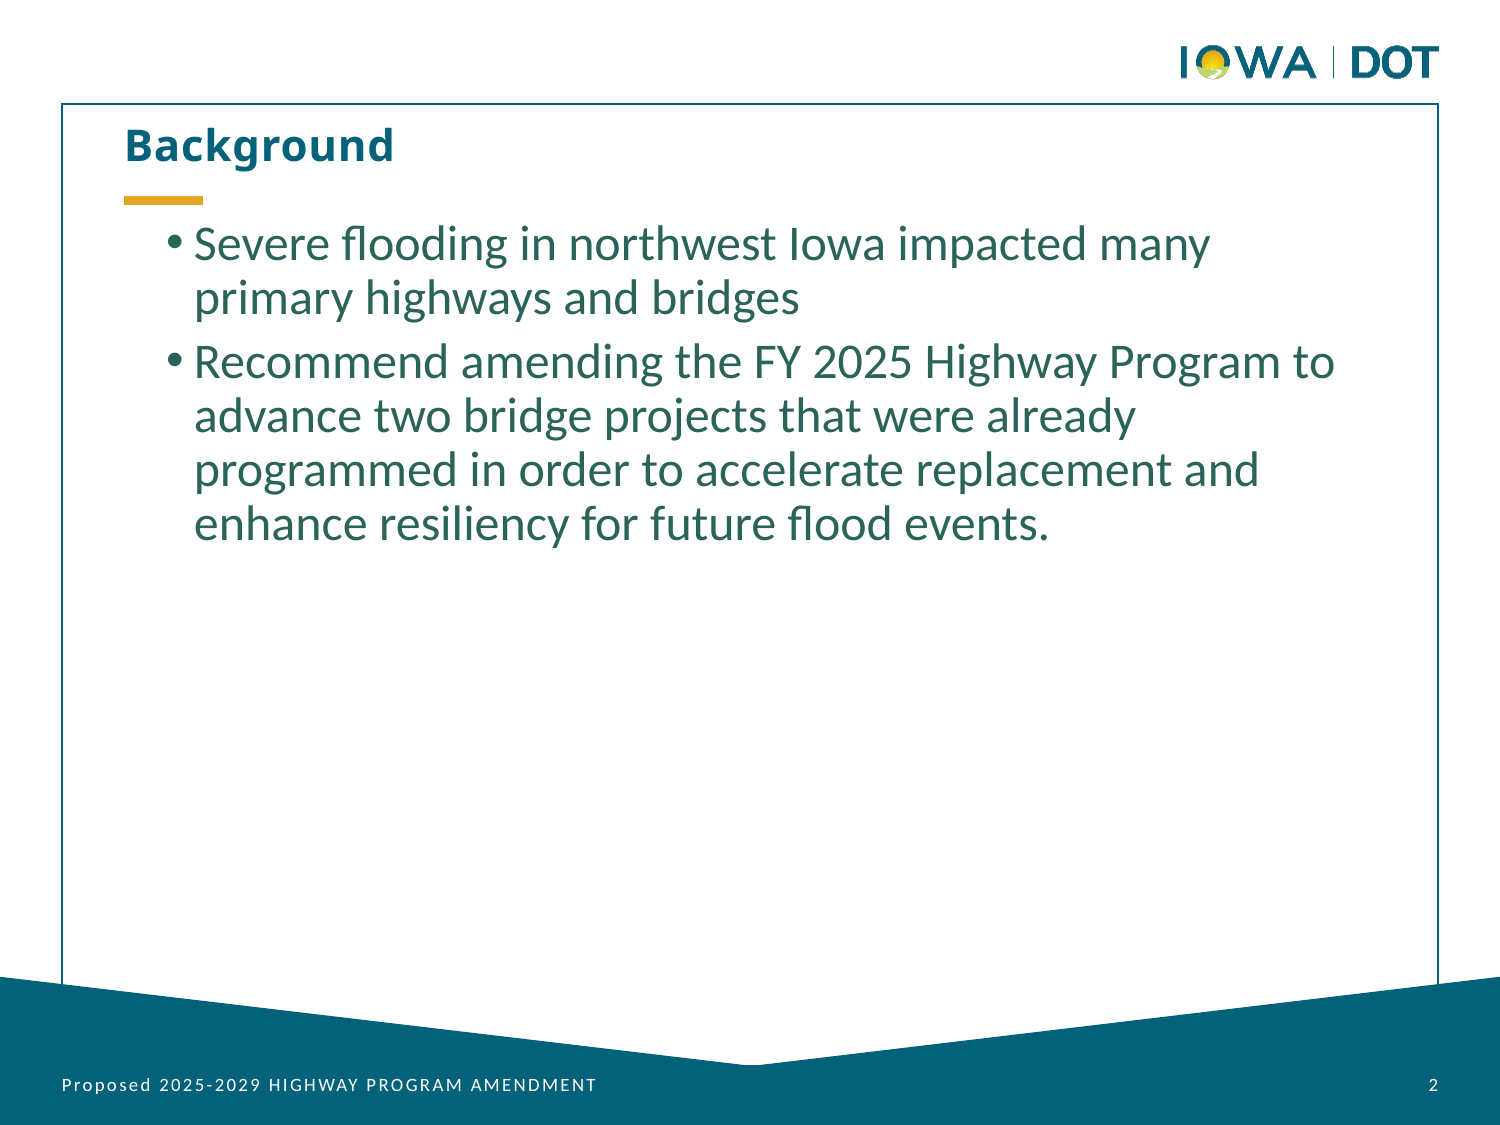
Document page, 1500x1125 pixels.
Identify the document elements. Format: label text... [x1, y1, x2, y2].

picture [1161, 24, 1459, 100]
list Background Severe flooding in northwest Iowa impacted many primary highways and bridges Recommend amending the FY 2025 Highway Program to advance two bridge projects that were already programmed in order to accelerate replacement and enhance resiliency for future flood events. [123, 116, 1377, 973]
